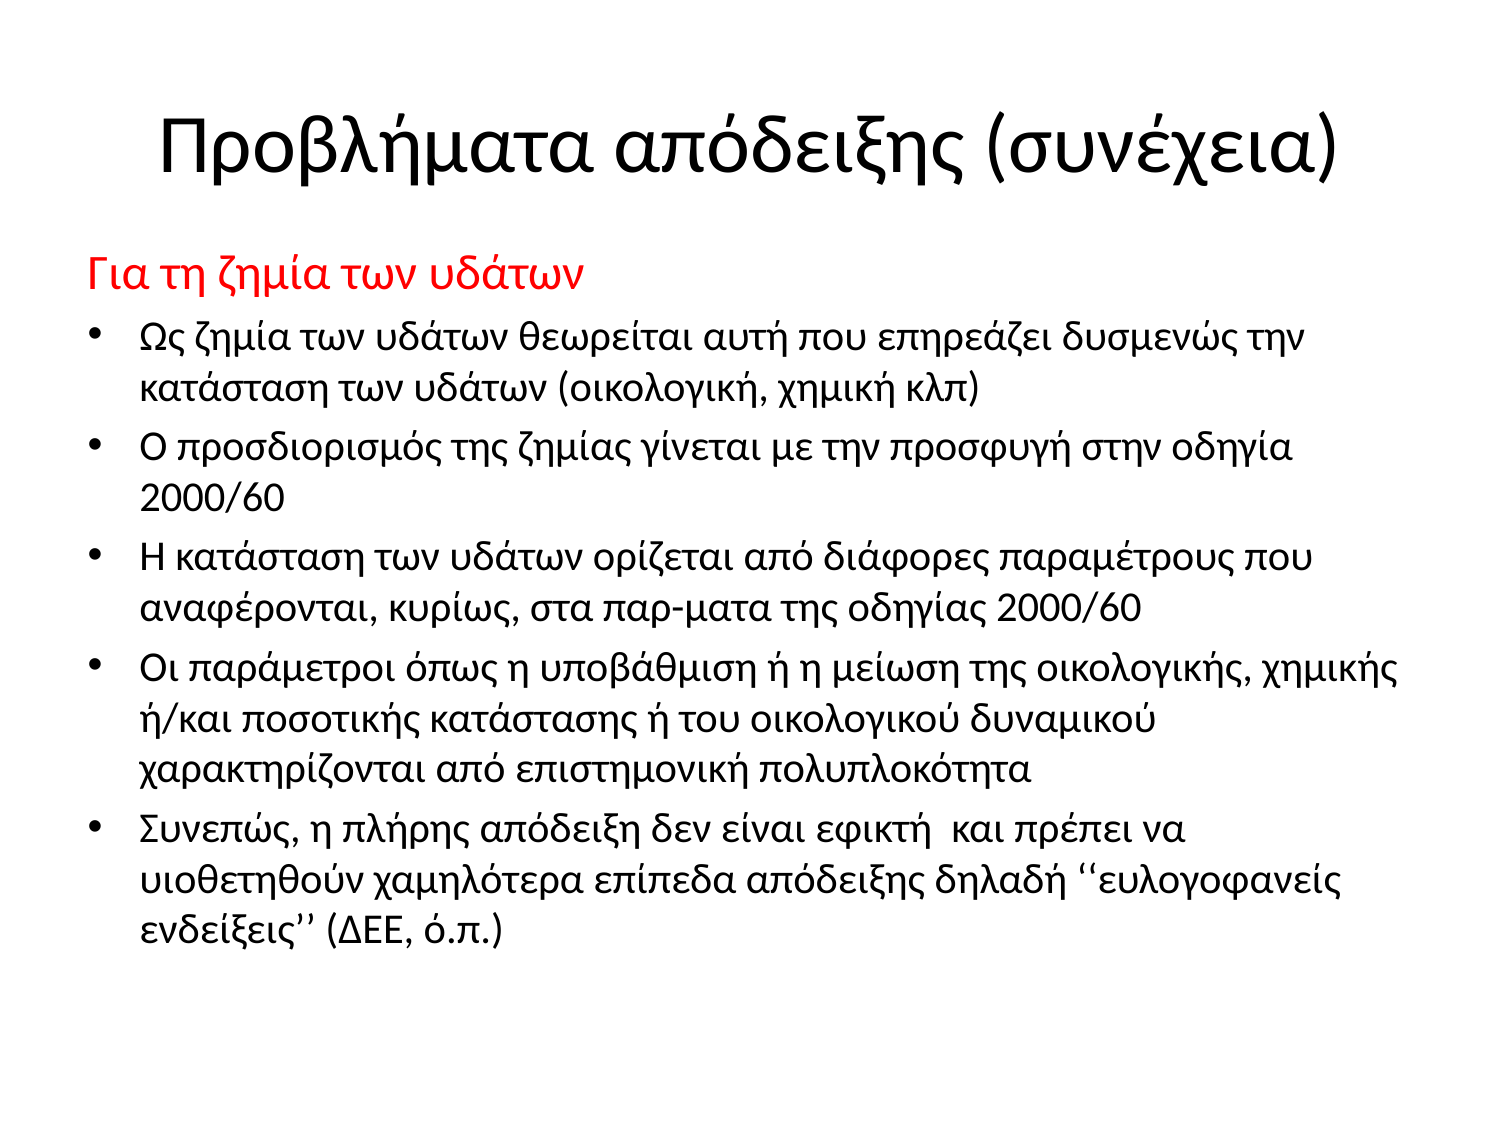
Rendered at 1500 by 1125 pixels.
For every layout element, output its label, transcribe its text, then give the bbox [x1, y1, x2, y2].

title Προβλήματα απόδειξης (συνέχεια) [75, 45, 1425, 233]
list Για τη ζημία των υδάτων Ως ζημία των υδάτων θεωρείται αυτή που επηρεάζει δυσμενώς την κατάσταση των υδάτων (οικολογική, χημική κλπ) Ο προσδιορισμός της ζημίας γίνεται με την προσφυγή στην οδηγία 2000/60 Η κατάσταση των υδάτων ορίζεται από διάφορες παραμέτρους που αναφέρονται, κυρίως, στα παρ-ματα της οδηγίας 2000/60 Οι παράμετροι όπως η υποβάθμιση ή η μείωση της οικολογικής, χημικής ή/και ποσοτικής κατάστασης ή του οικολογικού δυναμικού χαρακτηρίζονται από επιστημονική πολυπλοκότητα Συνεπώς, η πλήρης απόδειξη δεν είναι εφικτή και πρέπει να υιοθετηθούν χαμηλότερα επίπεδα απόδειξης δηλαδή ‘‘ευλογοφανείς ενδείξεις’’ (ΔΕΕ, ό.π.) [72, 232, 1423, 975]
